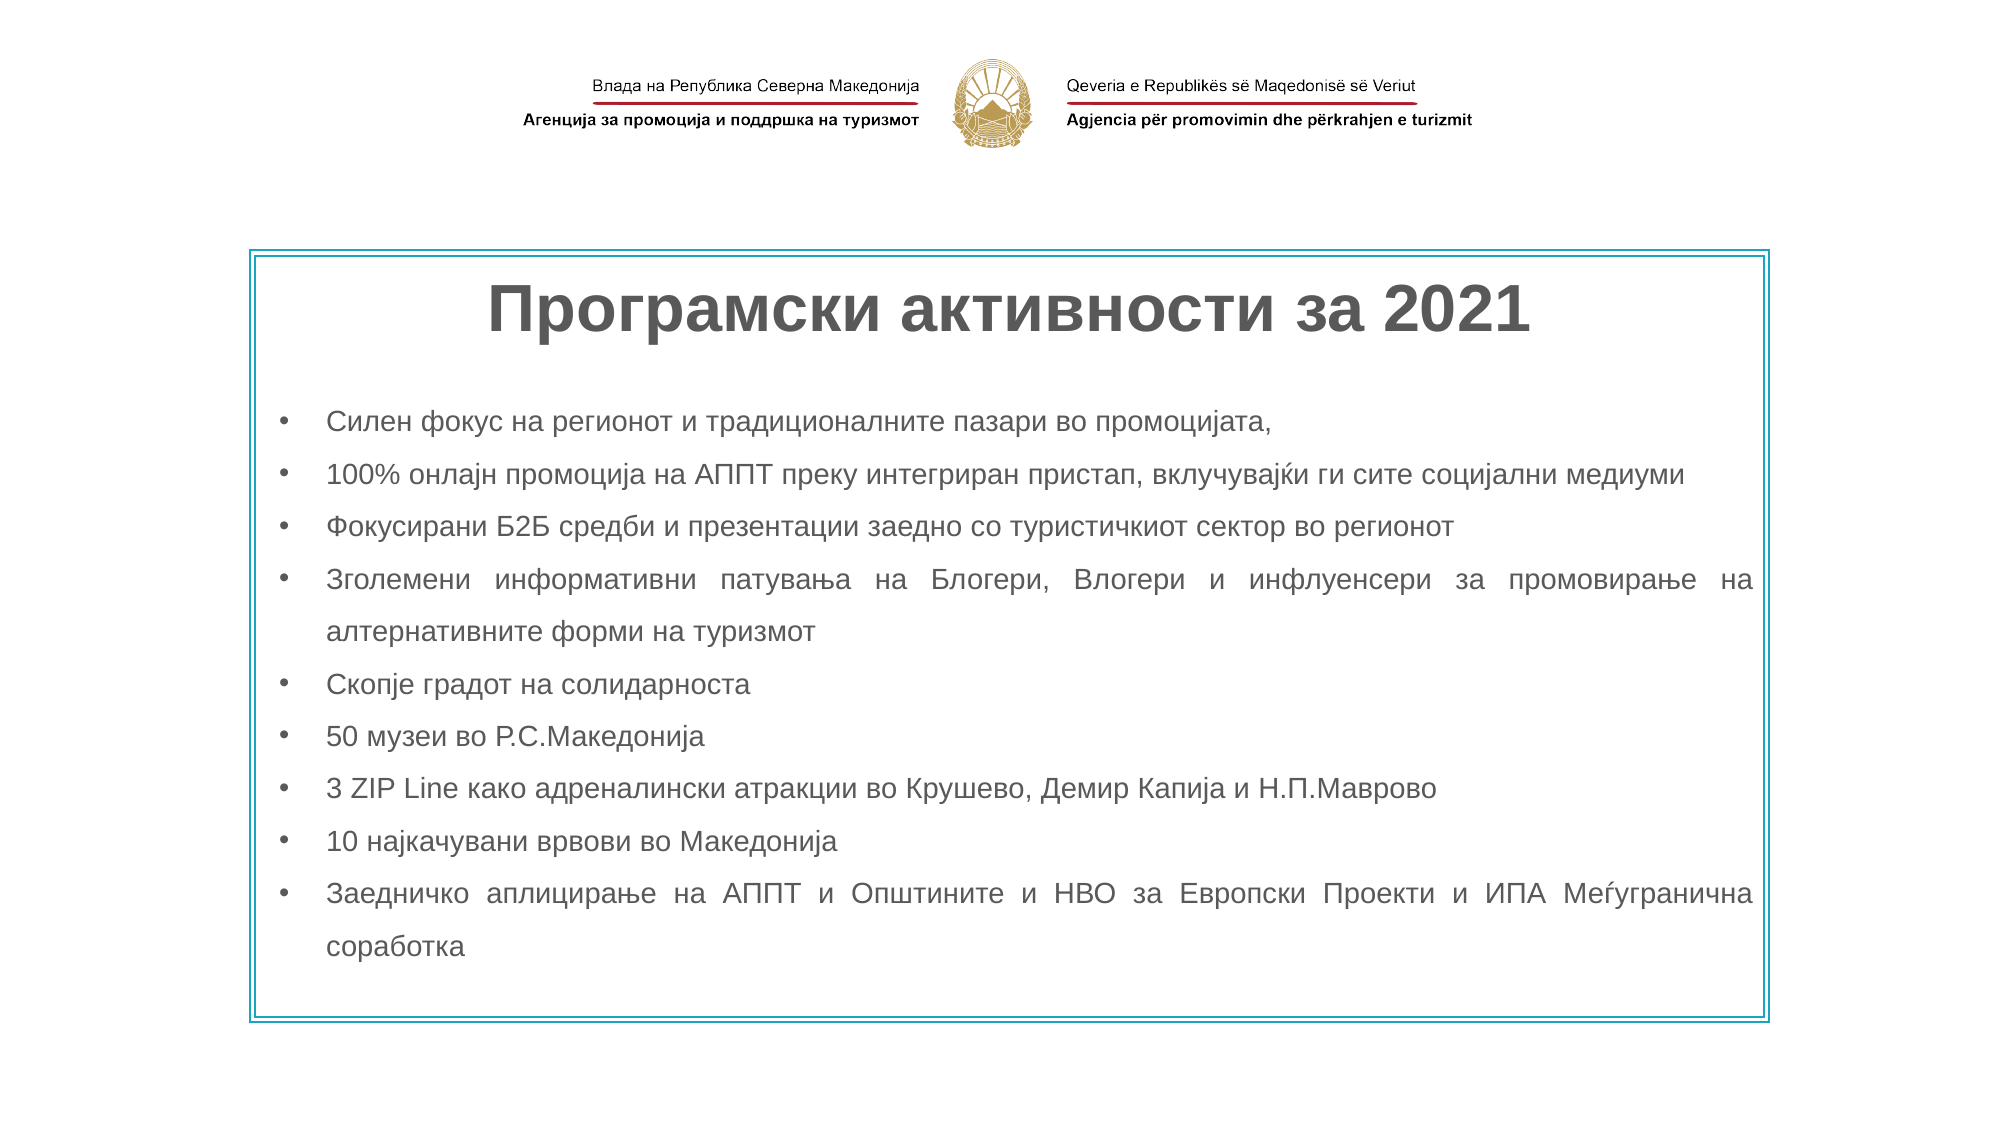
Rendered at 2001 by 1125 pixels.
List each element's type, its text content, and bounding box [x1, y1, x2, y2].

text_box [249, 249, 1770, 1023]
picture [523, 59, 1472, 148]
text_box Програмски активности за 2021 [256, 257, 1763, 353]
text_box Силен фокус на регионот и традиционалните пазари во промоцијата, 100% онлајн промоција на АППТ преку интегриран пристап, вклучувајќи ги сите социјални медиуми Фокусирани Б2Б средби и презентации заедно со туристичкиот сектор во регионот Зголемени информативни патувања на Блогери, Влогери и инфлуенсери за промовирање на алтернативните форми на туризмот Скопје градот на солидарноста 50 музеи во Р.С.Македонија 3 ZIP Line како адреналински атракции во Крушево, Демир Капија и Н.П.Маврово 10 најкачувани врвови во Македонија Заедничко аплицирање на АППТ и Општините и НВО за Европски Проекти и ИПА Меѓугранична соработка [264, 377, 1770, 1057]
